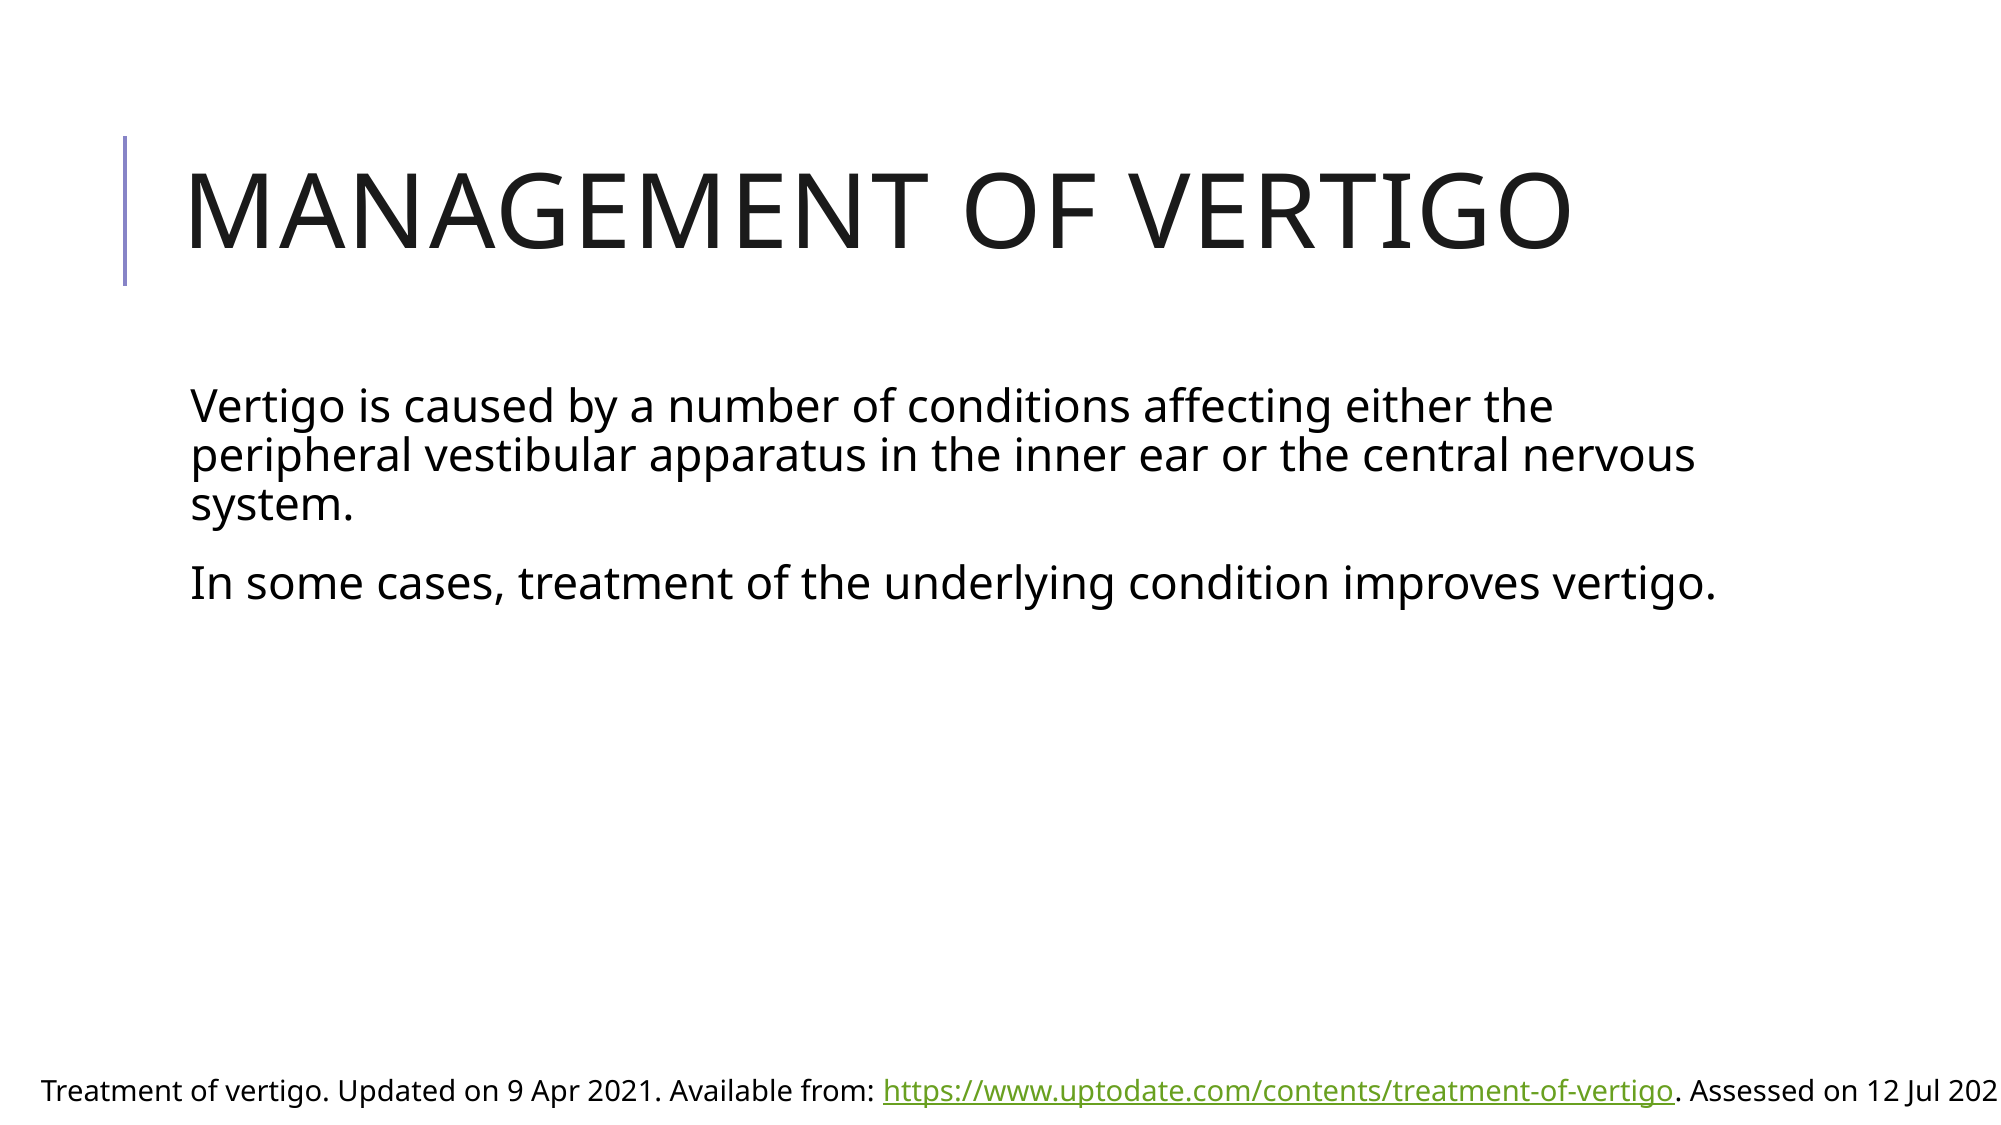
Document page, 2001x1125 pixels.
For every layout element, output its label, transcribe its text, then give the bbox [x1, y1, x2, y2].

title Management of vertigo [168, 96, 1763, 342]
text_box Treatment of vertigo. Updated on 9 Apr 2021. Available from: https://www.uptodate.com/contents/treatment-of-vertigo. Assessed on 12 Jul 2021 [26, 1064, 2000, 1119]
list Vertigo is caused by a number of conditions affecting either the peripheral vestibular apparatus in the inner ear or the central nervous system. In some cases, treatment of the underlying condition improves vertigo. [168, 375, 1763, 1035]
